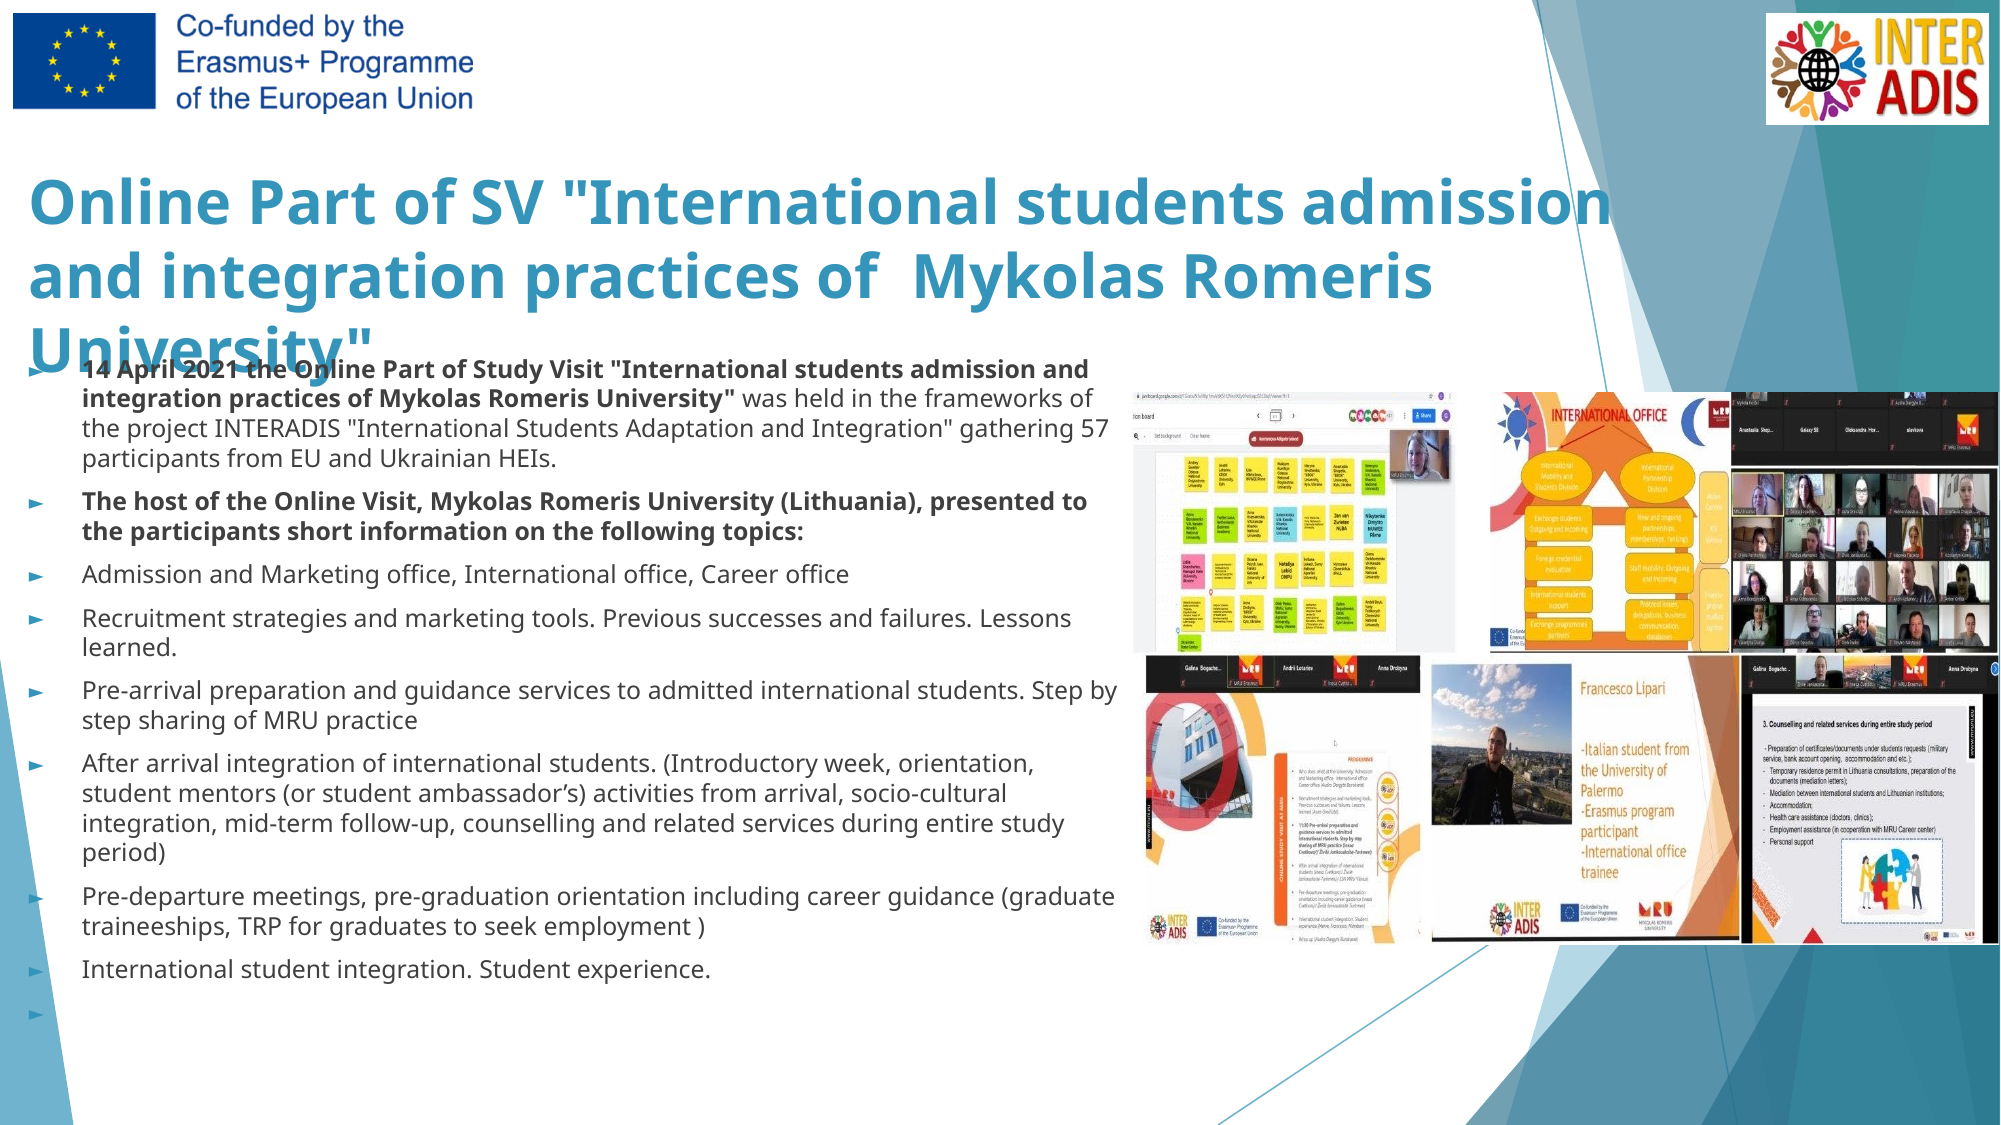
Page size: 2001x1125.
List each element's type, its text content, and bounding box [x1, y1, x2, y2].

picture [13, 13, 473, 115]
title Online Part of SV "International students admission and integration practices of Mykolas Romeris University" [13, 156, 1714, 390]
picture [1766, 13, 1990, 125]
picture [1131, 392, 2000, 946]
list 14 April 2021 the Online Part of Study Visit "International students admission and integration practices of Mykolas Romeris University" was held in the frameworks of the project INTERADIS "International Students Adaptation and Integration" gathering 57 participants from EU and Ukrainian HEIs. The host of the Online Visit, Mykolas Romeris University (Lithuania), presented to the participants short information on the following topics: Admission and Marketing office, International office, Career office Recruitment strategies and marketing tools. Previous successes and failures. Lessons learned. Pre-arrival preparation and guidance services to admitted international students. Step by step sharing of MRU practice After arrival integration of international students. (Introductory week, orientation, student mentors (or student ambassador’s) activities from arrival, socio-cultural integration, mid-term follow-up, counselling and related services during entire study period) Pre-departure meetings, pre-graduation orientation including career guidance (graduate traineeships, TRP for graduates to seek employment ) International student integration. Student experience. [13, 302, 1144, 1035]
